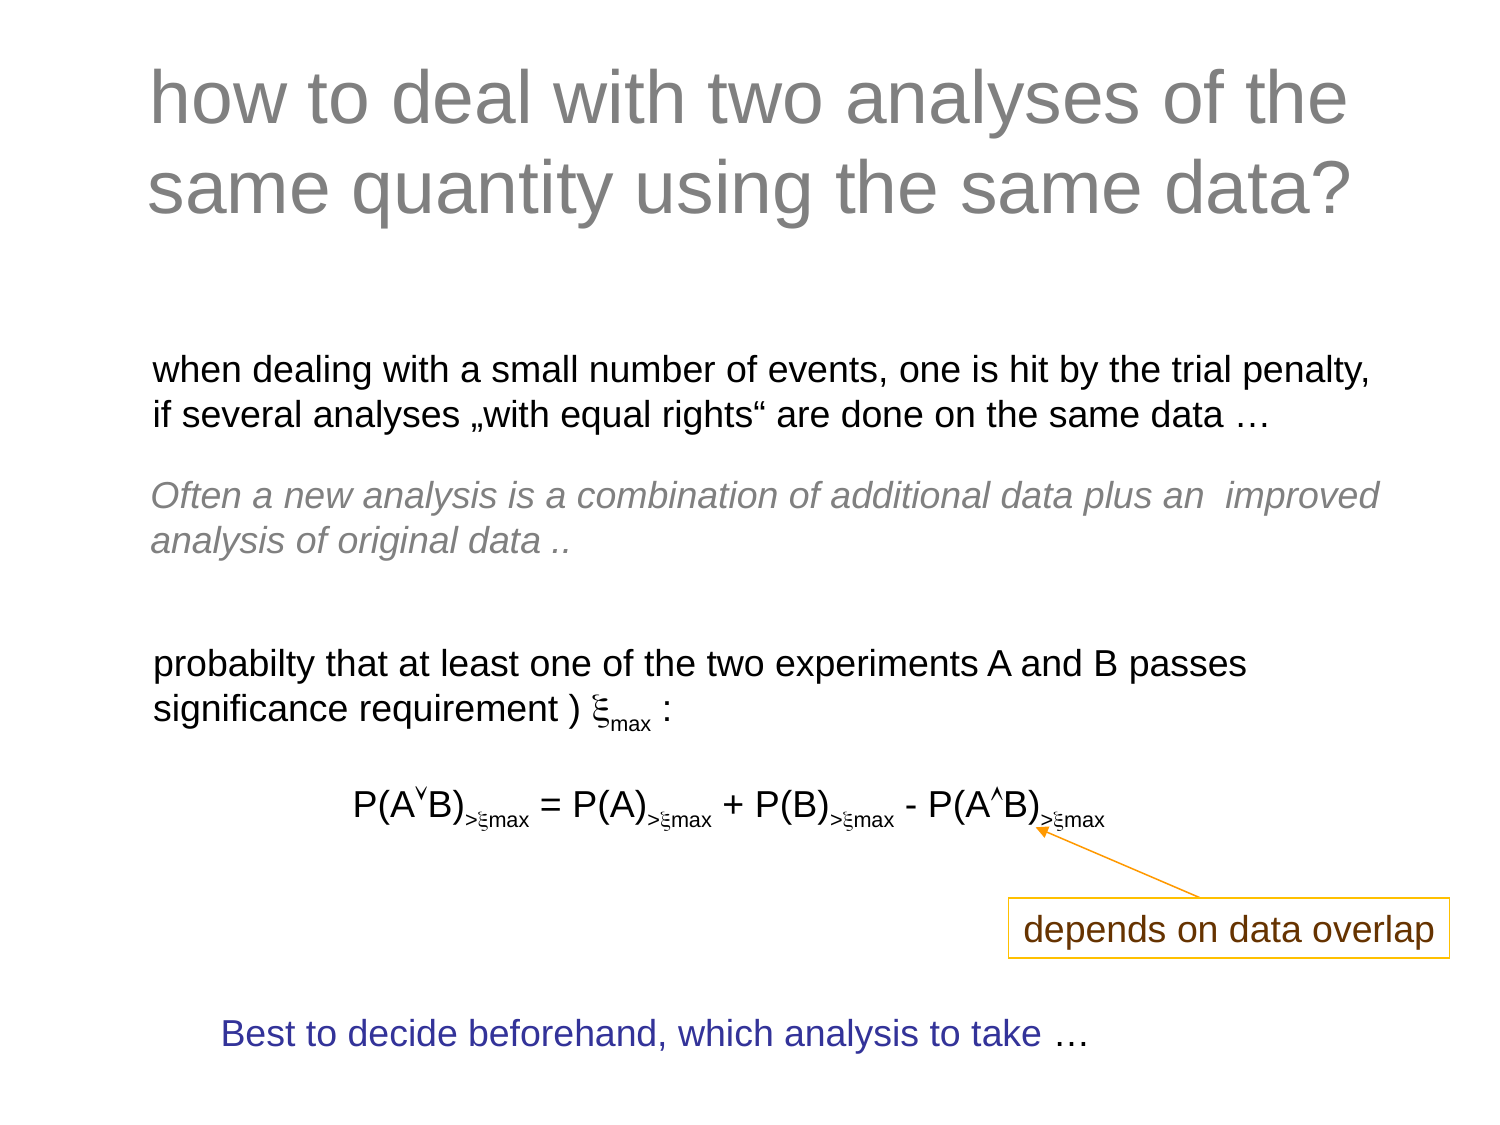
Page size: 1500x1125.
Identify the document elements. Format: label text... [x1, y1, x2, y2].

text_box Best to decide beforehand, which analysis to take … [195, 1001, 1106, 1062]
text_box when dealing with a small number of events, one is hit by the trial penalty, if several analyses „with equal rights“ are done on the same data … [138, 337, 1397, 443]
text_box Often a new analysis is a combination of additional data plus an improved analysis of original data .. [135, 463, 1412, 569]
text_box [1035, 826, 1201, 898]
text_box probabilty that at least one of the two experiments A and B passes significance requirement ) max : P(AB)>max = P(A)>max + P(B)>max - P(AB)>max [138, 631, 1274, 839]
text_box depends on data overlap [1008, 898, 1450, 958]
title how to deal with two analyses of the same quantity using the same data? [75, 45, 1425, 233]
